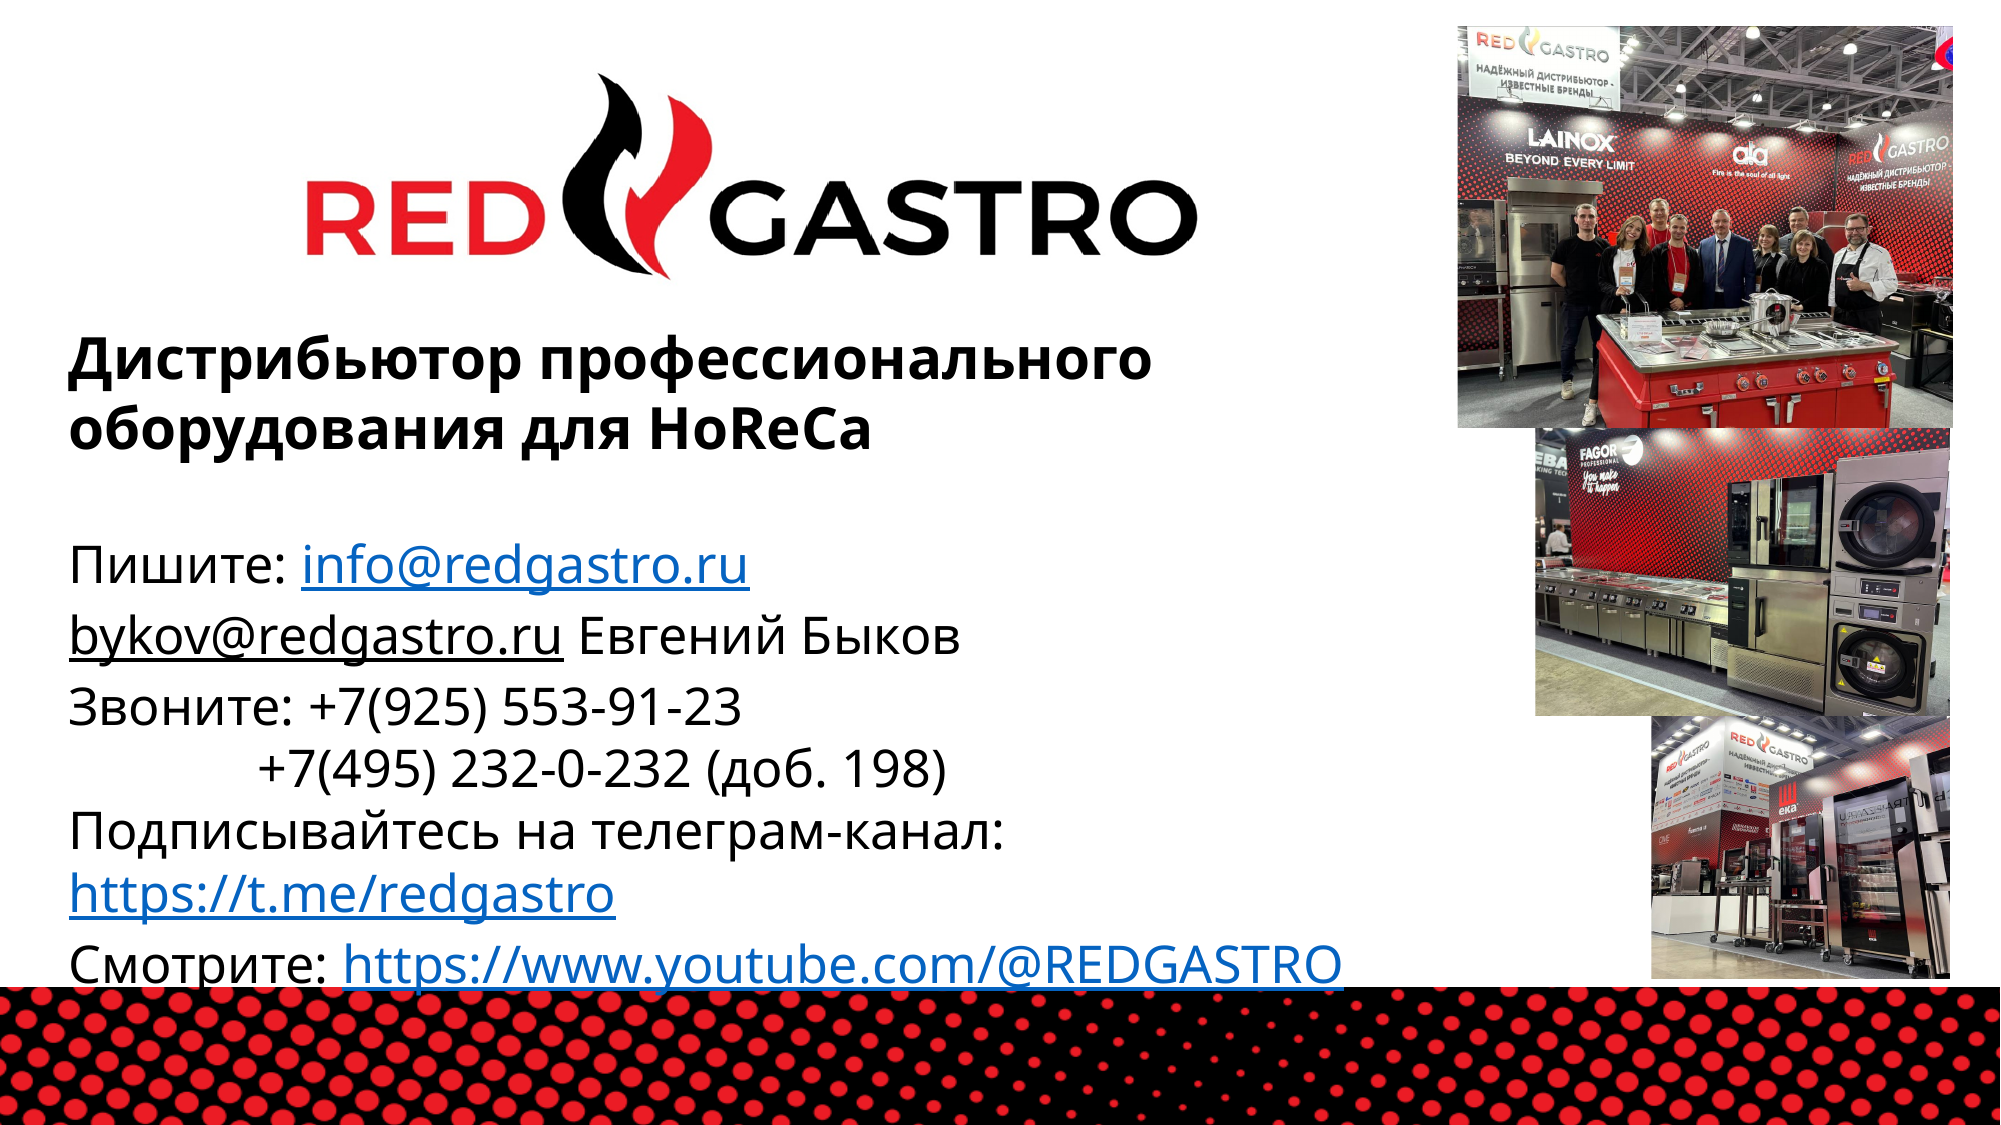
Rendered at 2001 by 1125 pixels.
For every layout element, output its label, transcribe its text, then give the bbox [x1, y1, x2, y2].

text_box Дистрибьютор профессионального оборудования для HoReCa Пишите: info@redgastro.ru bykov@redgastro.ru Евгений Быков Звоните: +7(925) 553-91-23 +7(495) 232-0-232 (доб. 198) Подписывайтесь на телеграм-канал: https://t.me/redgastro Смотрите: https://www.youtube.com/@REDGASTRO [53, 104, 1442, 987]
picture [1457, 26, 1953, 979]
picture [0, 987, 2000, 1125]
picture [278, 66, 1210, 307]
